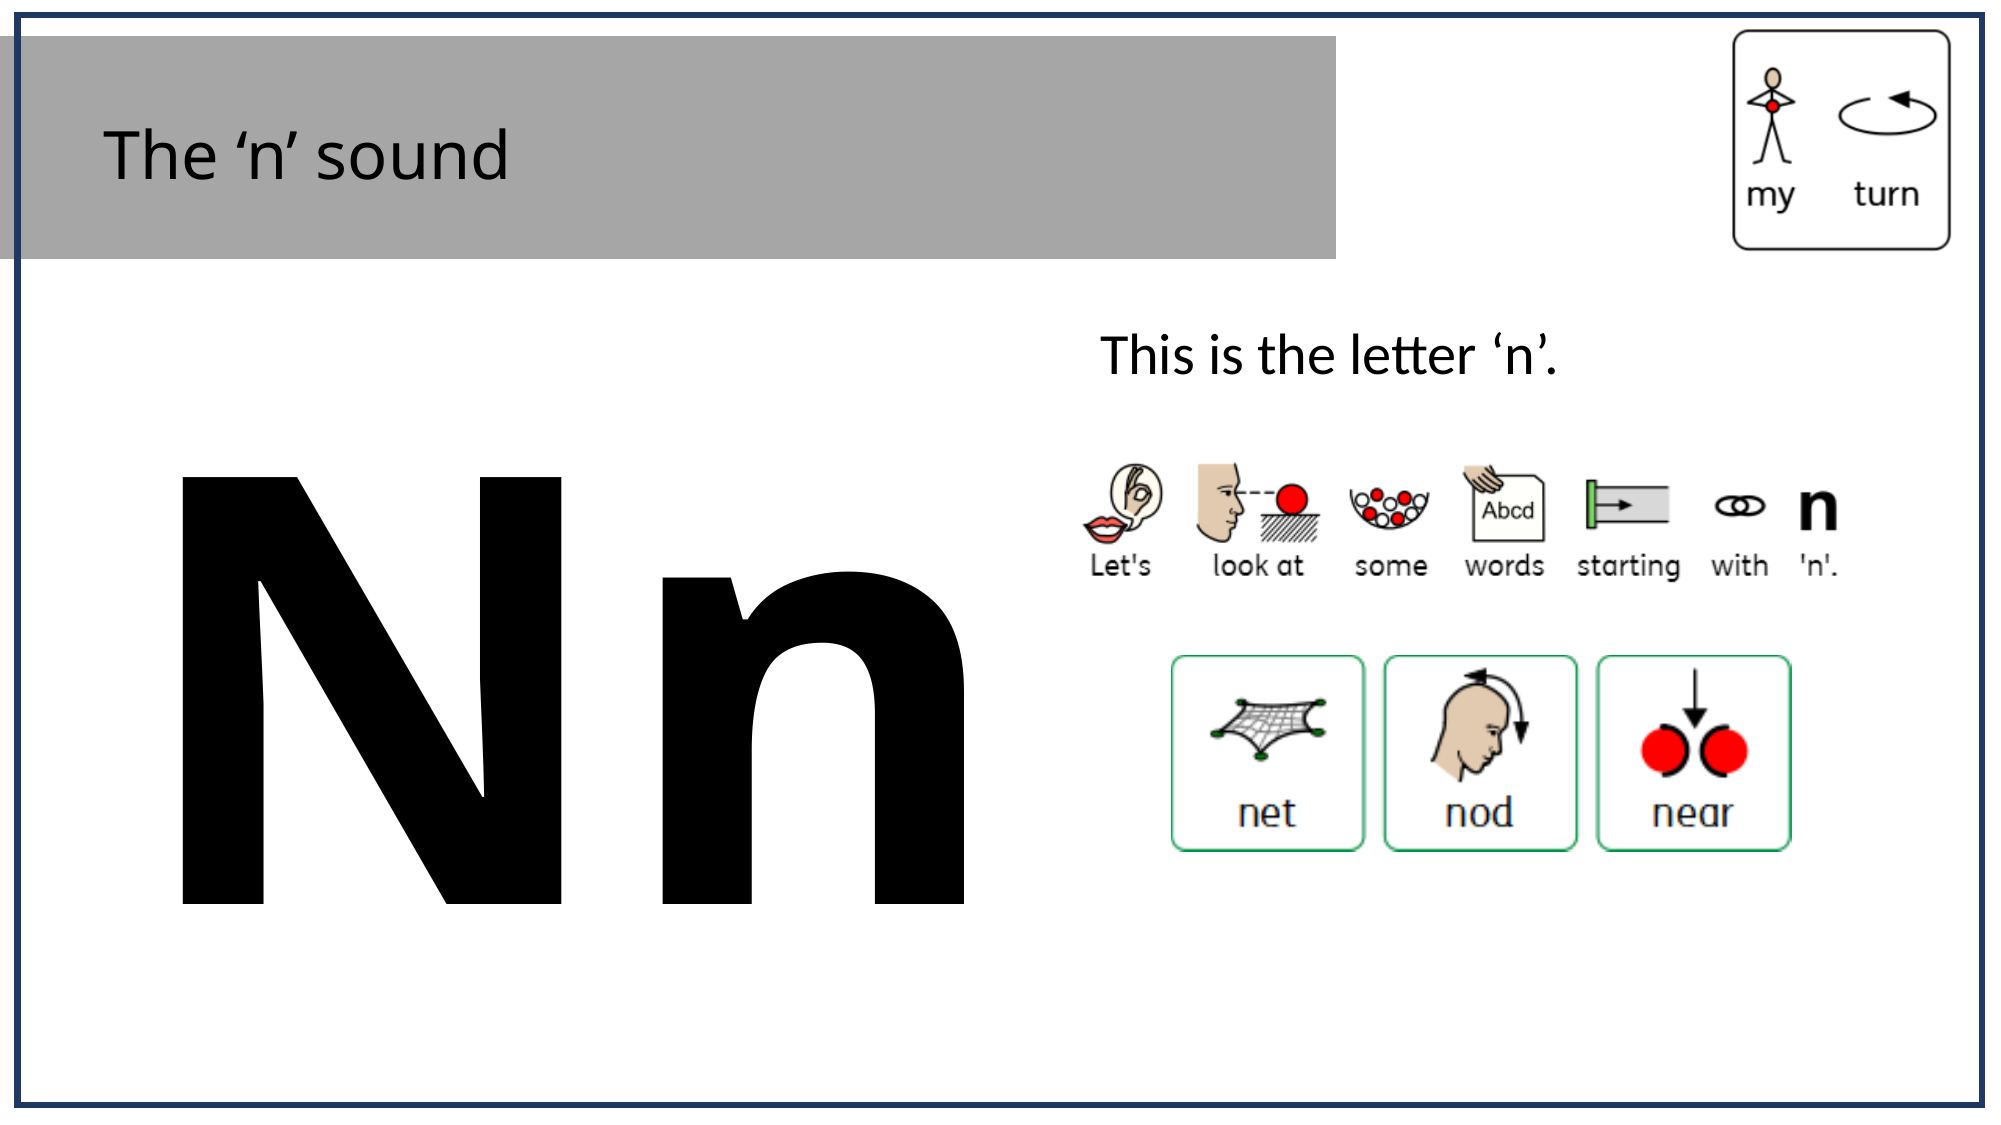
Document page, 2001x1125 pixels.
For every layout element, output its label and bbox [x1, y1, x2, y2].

text_box [0, 36, 16, 259]
text_box [16, 14, 1983, 1106]
picture [1067, 447, 1854, 598]
picture [1731, 25, 1952, 254]
picture [1171, 655, 1792, 852]
